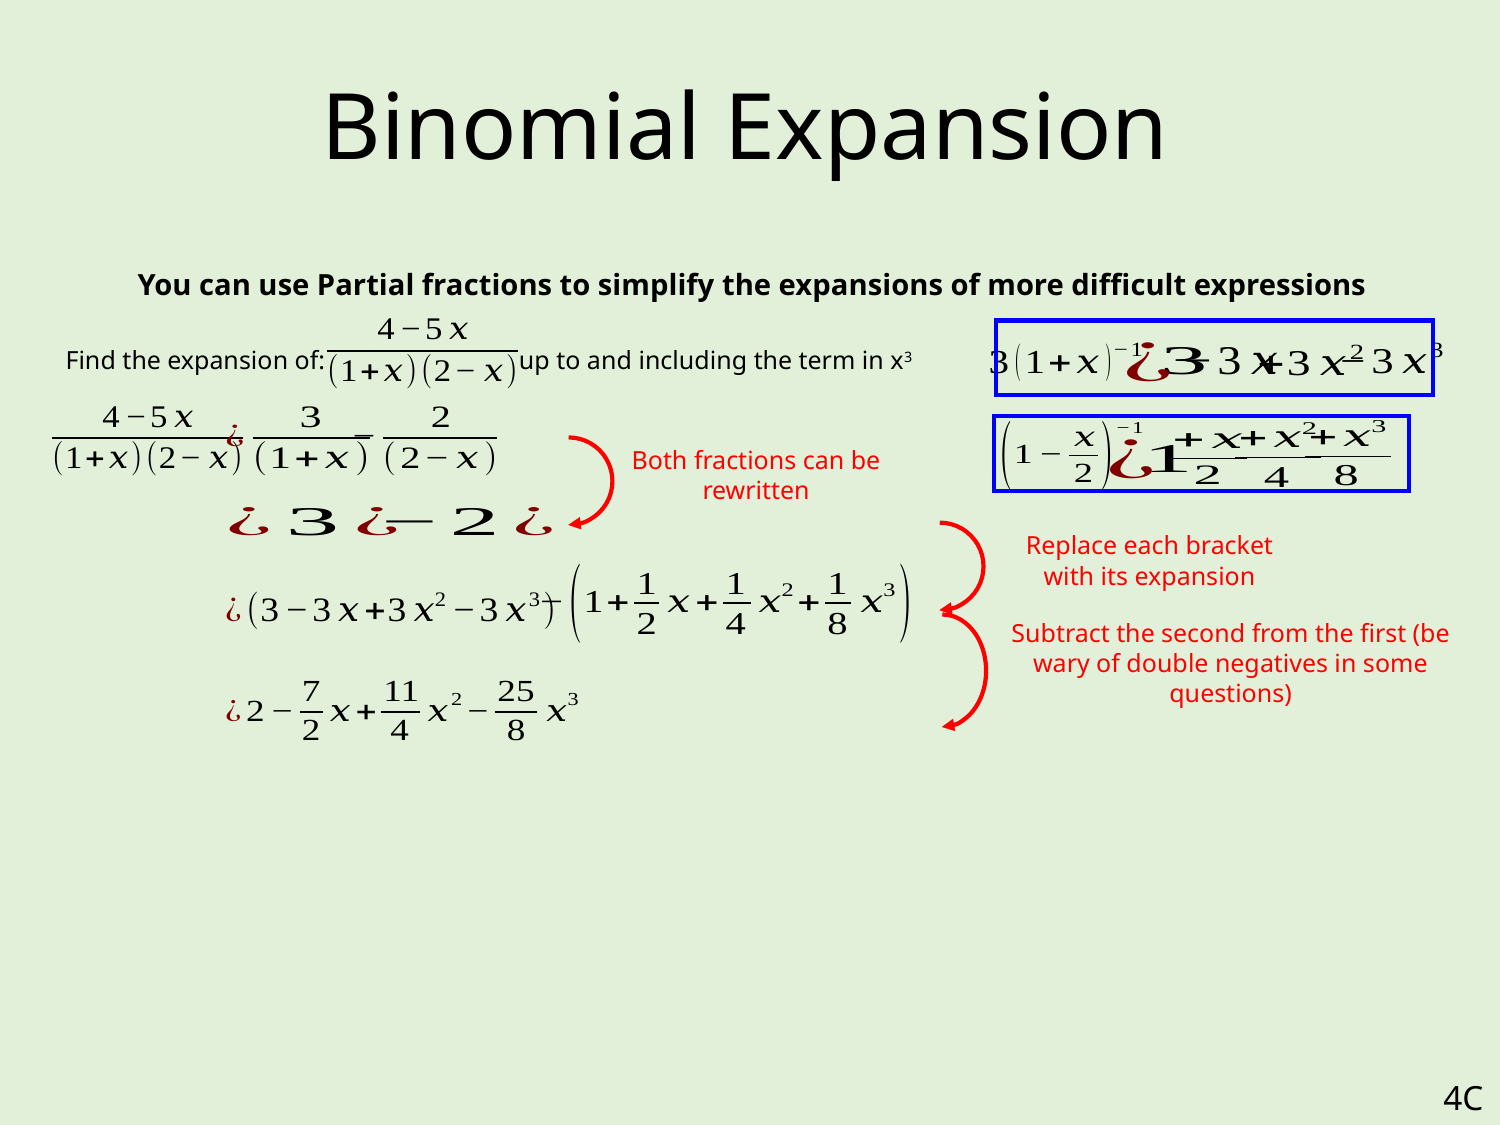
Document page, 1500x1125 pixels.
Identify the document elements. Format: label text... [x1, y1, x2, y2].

text_box [993, 415, 1410, 492]
text_box up to and including the term in x3 [504, 337, 928, 383]
text_box [939, 522, 985, 615]
text_box Both fractions can be rewritten [599, 437, 913, 513]
text_box 4C [1428, 1069, 1500, 1125]
list You can use Partial fractions to simplify the expansions of more difficult expressions [18, 262, 1487, 1005]
text_box [568, 436, 613, 530]
title Binomial Expansion [98, 21, 1393, 239]
text_box [995, 319, 1434, 396]
text_box Find the expansion of: [50, 337, 341, 383]
text_box Subtract the second from the first (be wary of double negatives in some questions) [993, 610, 1469, 715]
text_box [941, 613, 987, 732]
text_box Replace each bracket with its expansion [993, 522, 1306, 598]
